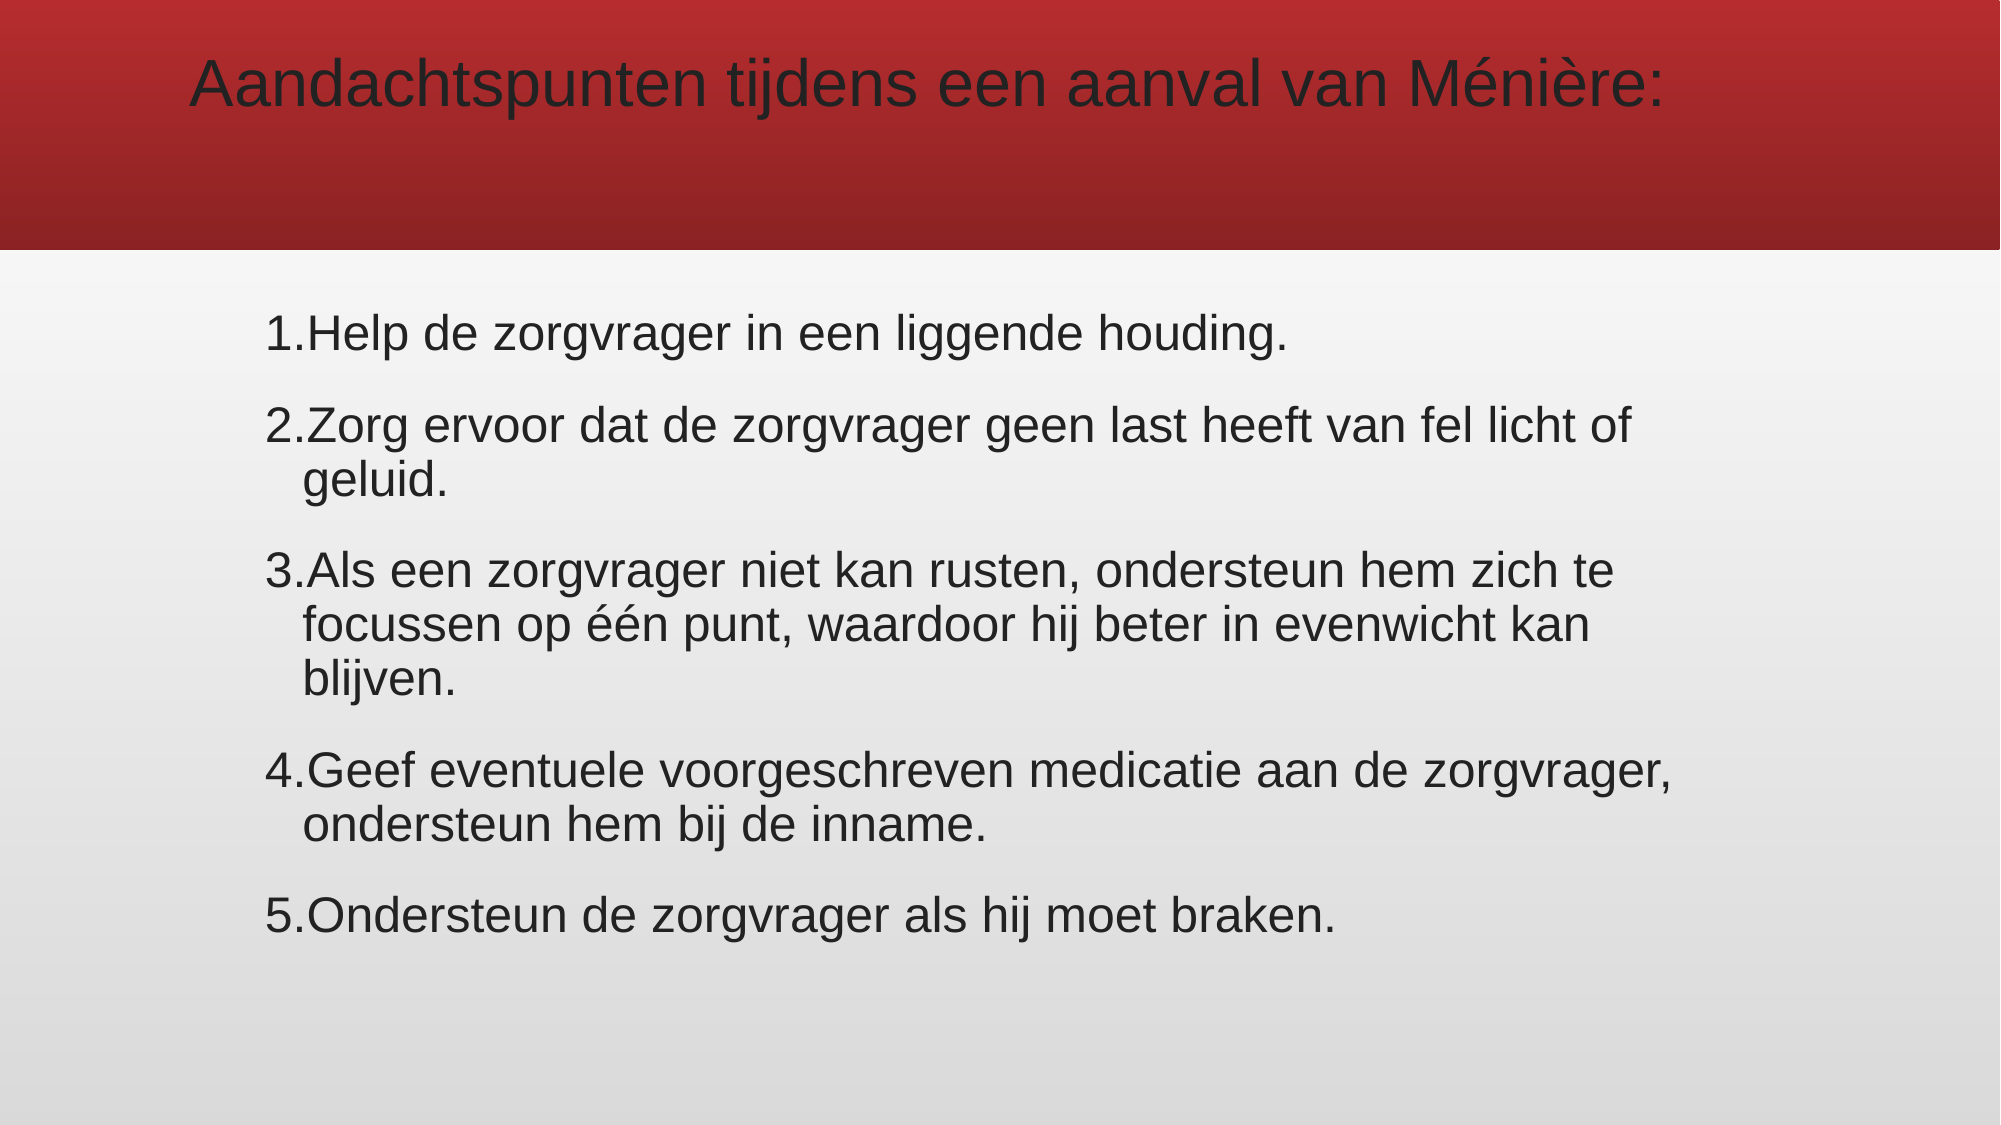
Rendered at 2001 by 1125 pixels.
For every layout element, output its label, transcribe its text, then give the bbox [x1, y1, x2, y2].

title Aandachtspunten tijdens een aanval van Ménière: [174, 16, 1825, 234]
list Help de zorgvrager in een liggende houding. Zorg ervoor dat de zorgvrager geen last heeft van fel licht of geluid. Als een zorgvrager niet kan rusten, ondersteun hem zich te focussen op één punt, waardoor hij beter in evenwicht kan blijven. Geef eventuele voorgeschreven medicatie aan de zorgvrager, ondersteun hem bij de inname. Ondersteun de zorgvrager als hij moet braken. [249, 299, 1750, 1050]
